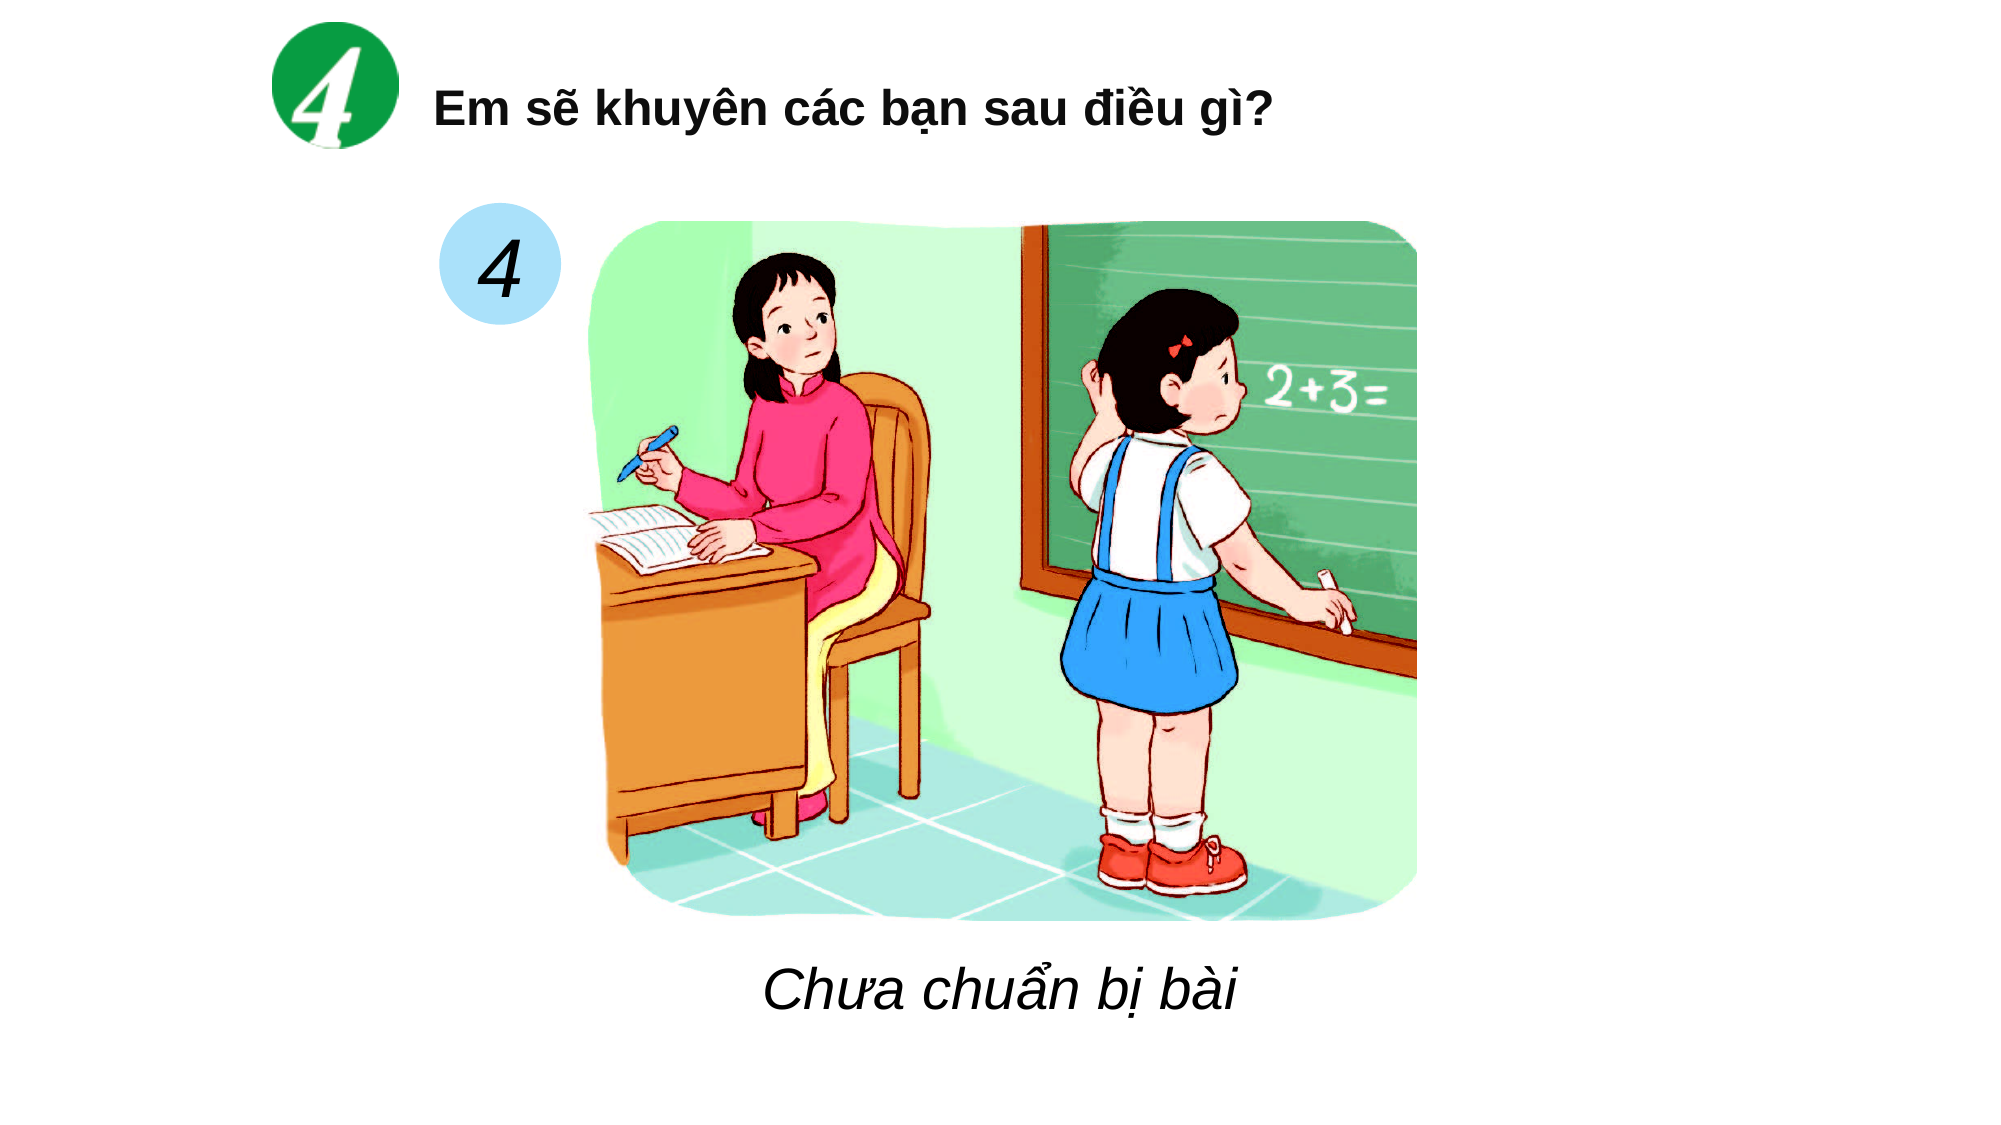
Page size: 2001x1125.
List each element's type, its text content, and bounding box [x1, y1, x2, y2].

picture [583, 221, 1417, 921]
text_box Chưa chuẩn bị bài [747, 943, 1253, 1029]
text_box Em sẽ khuyên các bạn sau điều gì? [418, 67, 1394, 143]
picture [272, 22, 399, 149]
text_box 4 [439, 202, 562, 325]
